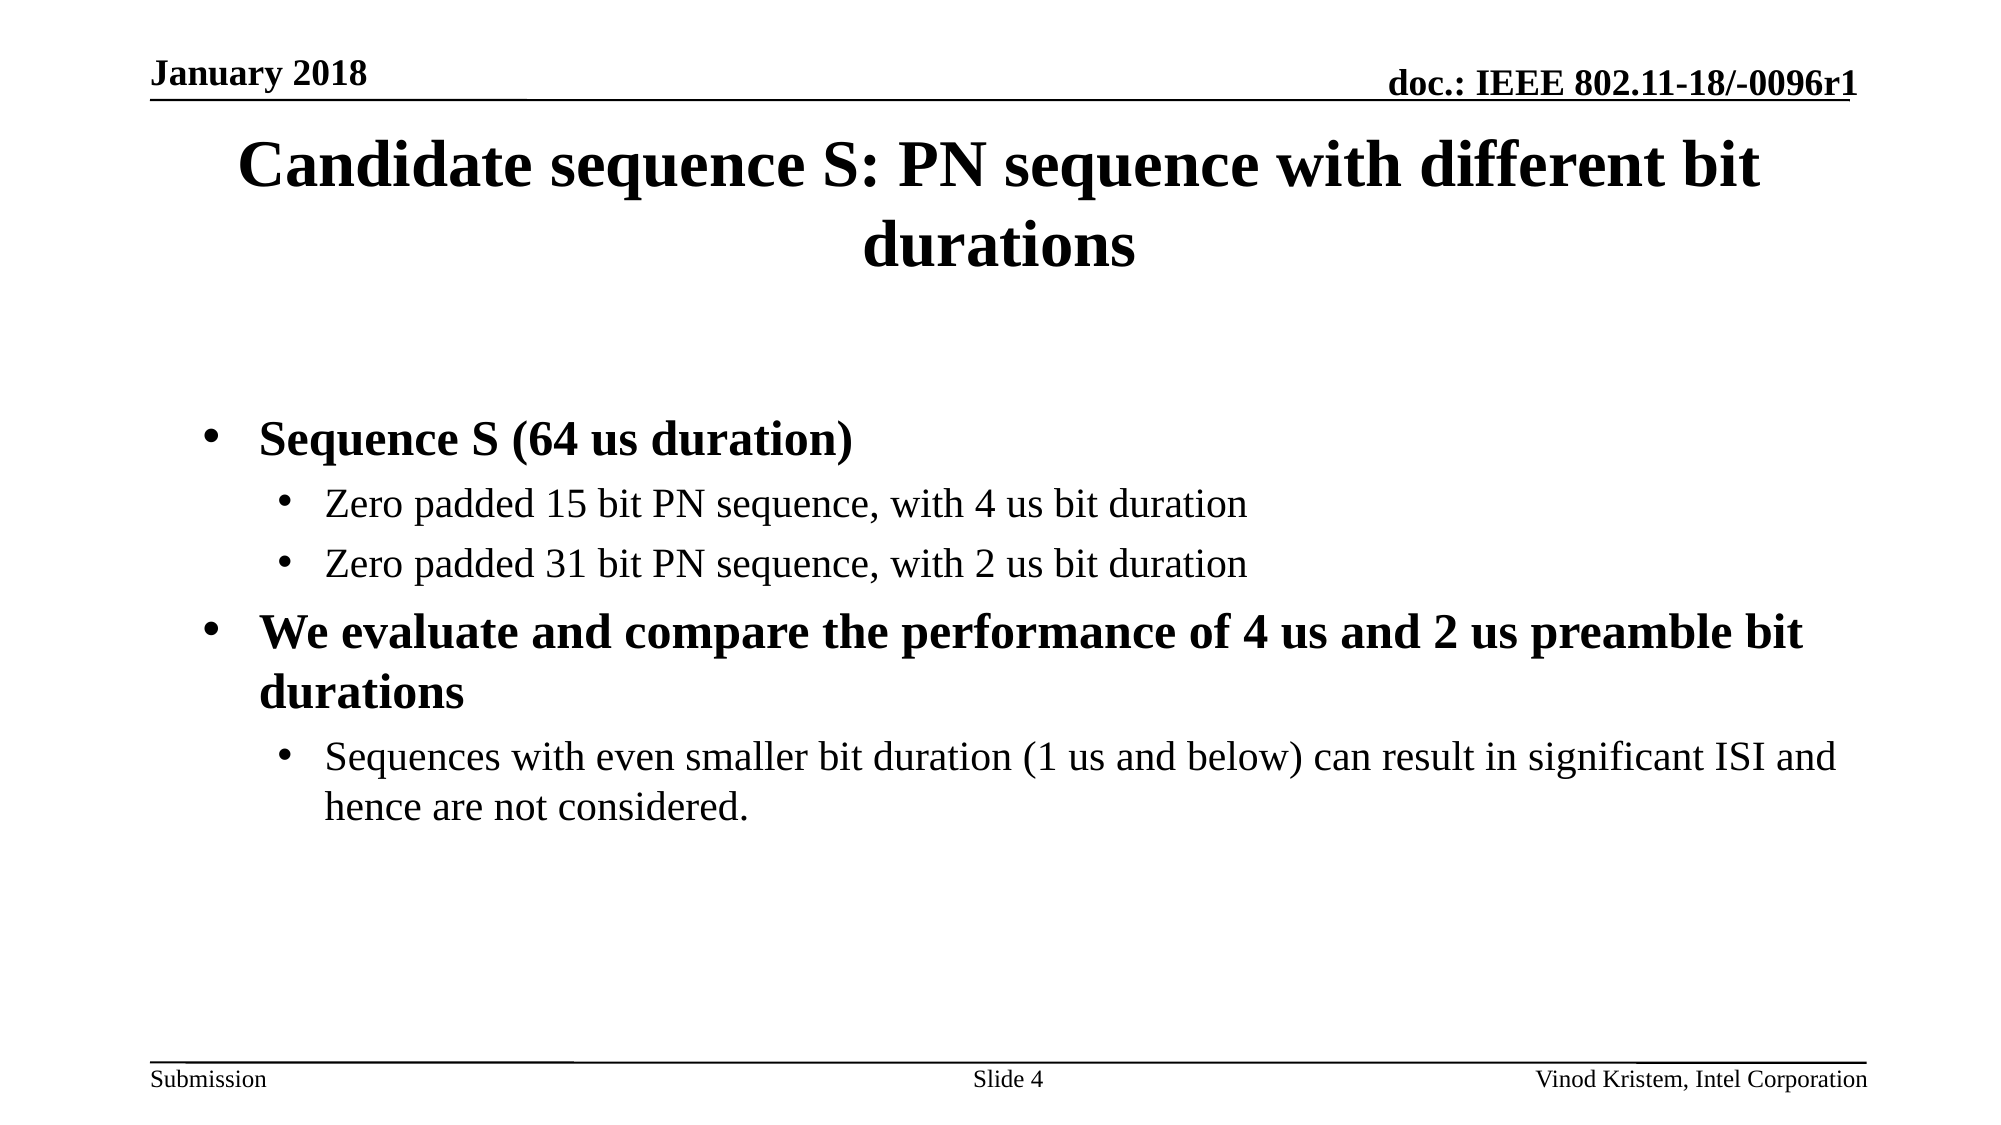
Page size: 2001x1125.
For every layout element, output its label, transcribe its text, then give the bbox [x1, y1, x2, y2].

footer Vinod Kristem, Intel Corporation [1171, 1061, 1869, 1093]
slide_number Slide 4 [950, 1061, 1067, 1123]
title Candidate sequence S: PN sequence with different bit durations [149, 112, 1850, 288]
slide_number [149, 48, 458, 94]
list Sequence S (64 us duration) Zero padded 15 bit PN sequence, with 4 us bit duration Zero padded 31 bit PN sequence, with 2 us bit duration We evaluate and compare the performance of 4 us and 2 us preamble bit durations Sequences with even smaller bit duration (1 us and below) can result in significant ISI and hence are not considered. [187, 324, 1888, 1000]
